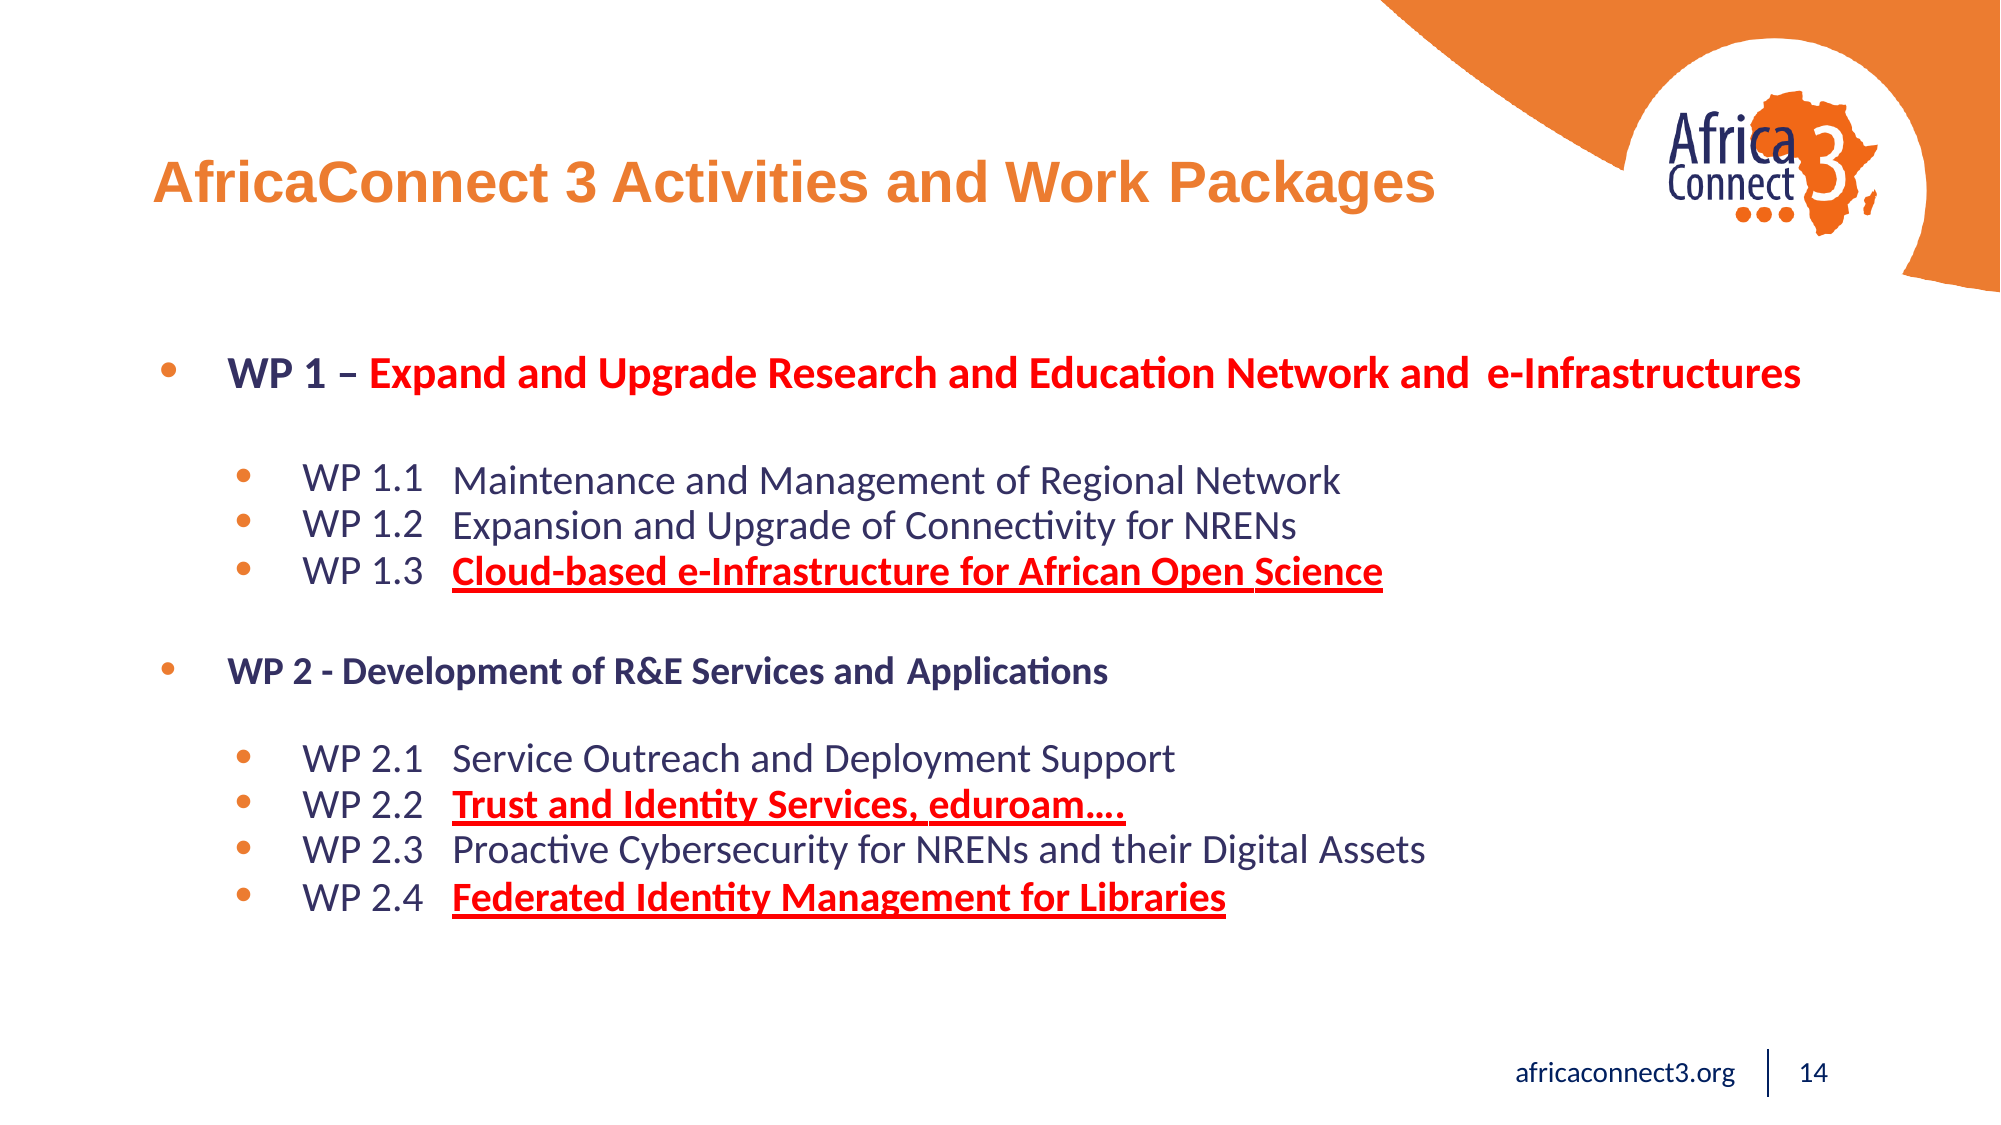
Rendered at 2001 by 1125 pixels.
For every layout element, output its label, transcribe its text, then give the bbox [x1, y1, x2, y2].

text_box Maintenance and Management of Regional Network Expansion and Upgrade of Connectivity for NRENs Cloud-based e-Infrastructure for African Open Science [450, 449, 1389, 594]
slide_number 14 [1792, 1058, 1835, 1125]
text_box africaconnect3.org [1513, 1058, 1741, 1089]
text_box [1379, 0, 2000, 343]
title AfricaConnect 3 Activities and Work Packages [150, 142, 1446, 333]
text_box WP 2.1 WP 2.2 WP 2.3 WP 2.4 [232, 722, 426, 920]
text_box WP 1.1 WP 1.2 WP 1.3 [232, 441, 426, 594]
text_box WP 2 - Development of R&E Services and Applications [157, 642, 1117, 693]
text_box Service Outreach and Deployment Support Trust and Identity Services, eduroam…. Proactive Cybersecurity for NRENs and their Digital Assets Federated Identity Management for Libraries [450, 731, 1435, 920]
text_box WP 1 – Expand and Upgrade Research and Education Network and e-Infrastructures [157, 340, 1822, 398]
